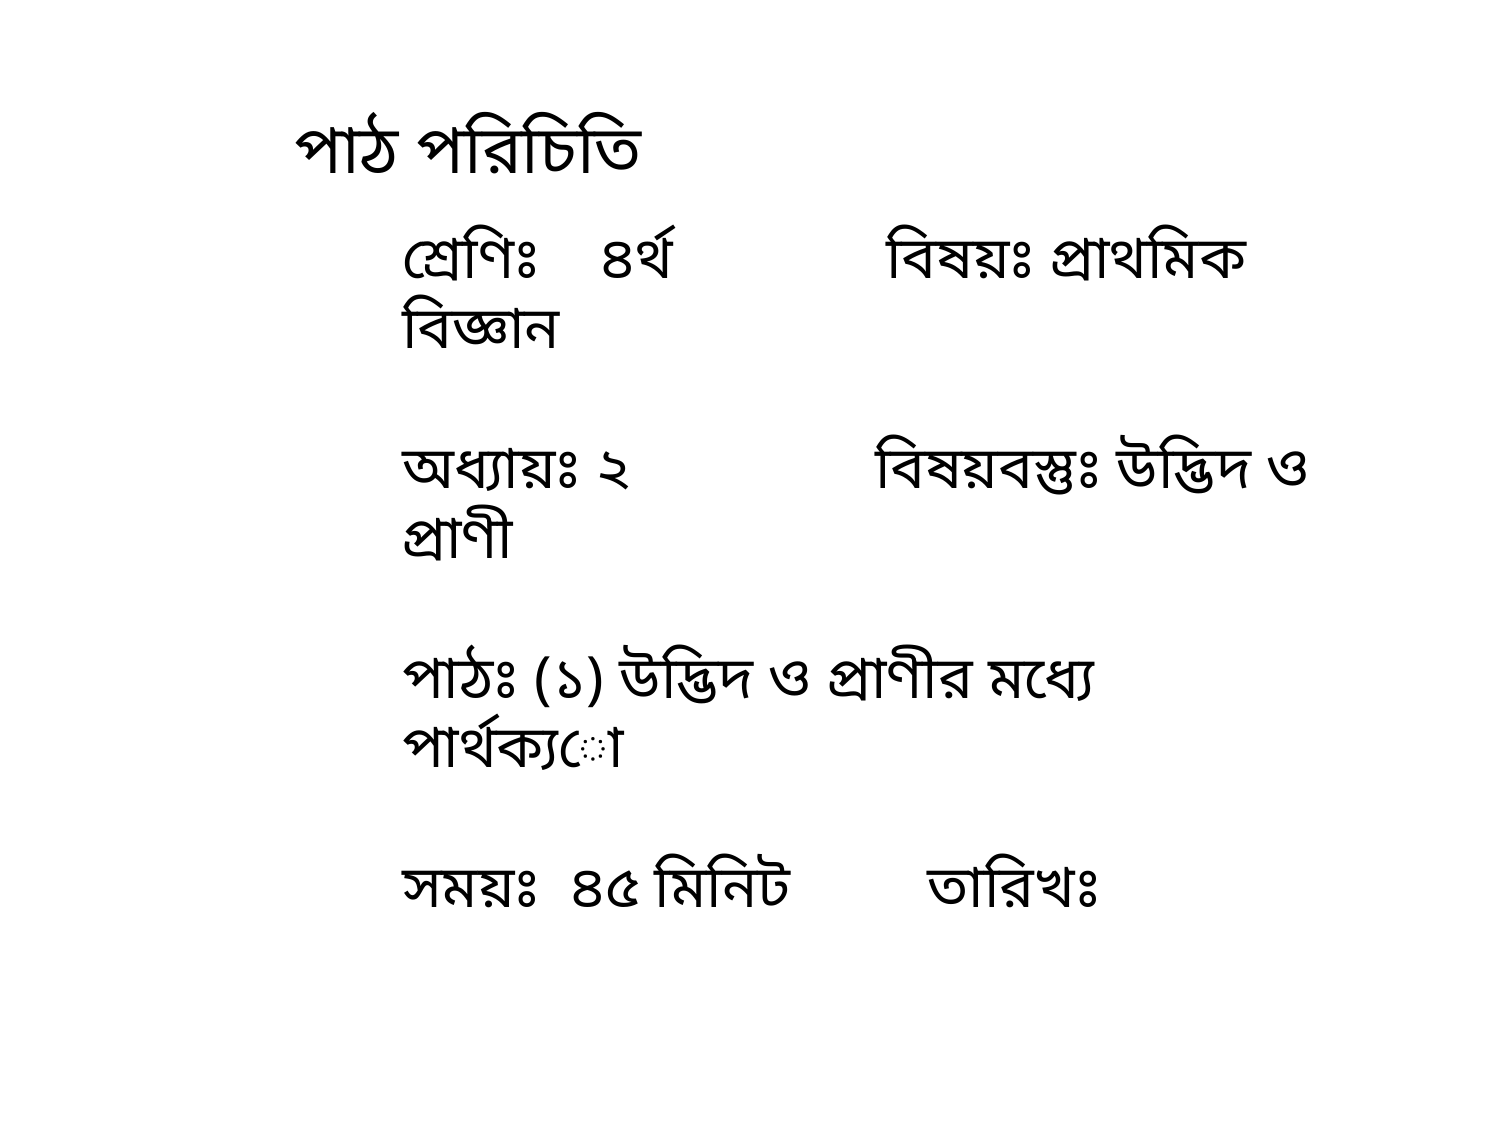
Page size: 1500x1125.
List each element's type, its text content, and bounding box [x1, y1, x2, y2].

text_box পাঠ পরিচিতি [262, 99, 700, 195]
text_box শ্রেণিঃ ৪র্থ বিষয়ঃ প্রাথমিক বিজ্ঞান অধ্যায়ঃ ২ বিষয়বস্তুঃ উদ্ভিদ ও প্রাণী পাঠঃ (১) উদ্ভিদ ও প্রাণীর মধ্যে পার্থক্যো সময়ঃ ৪৫ মিনিট তারিখঃ [387, 212, 1338, 927]
